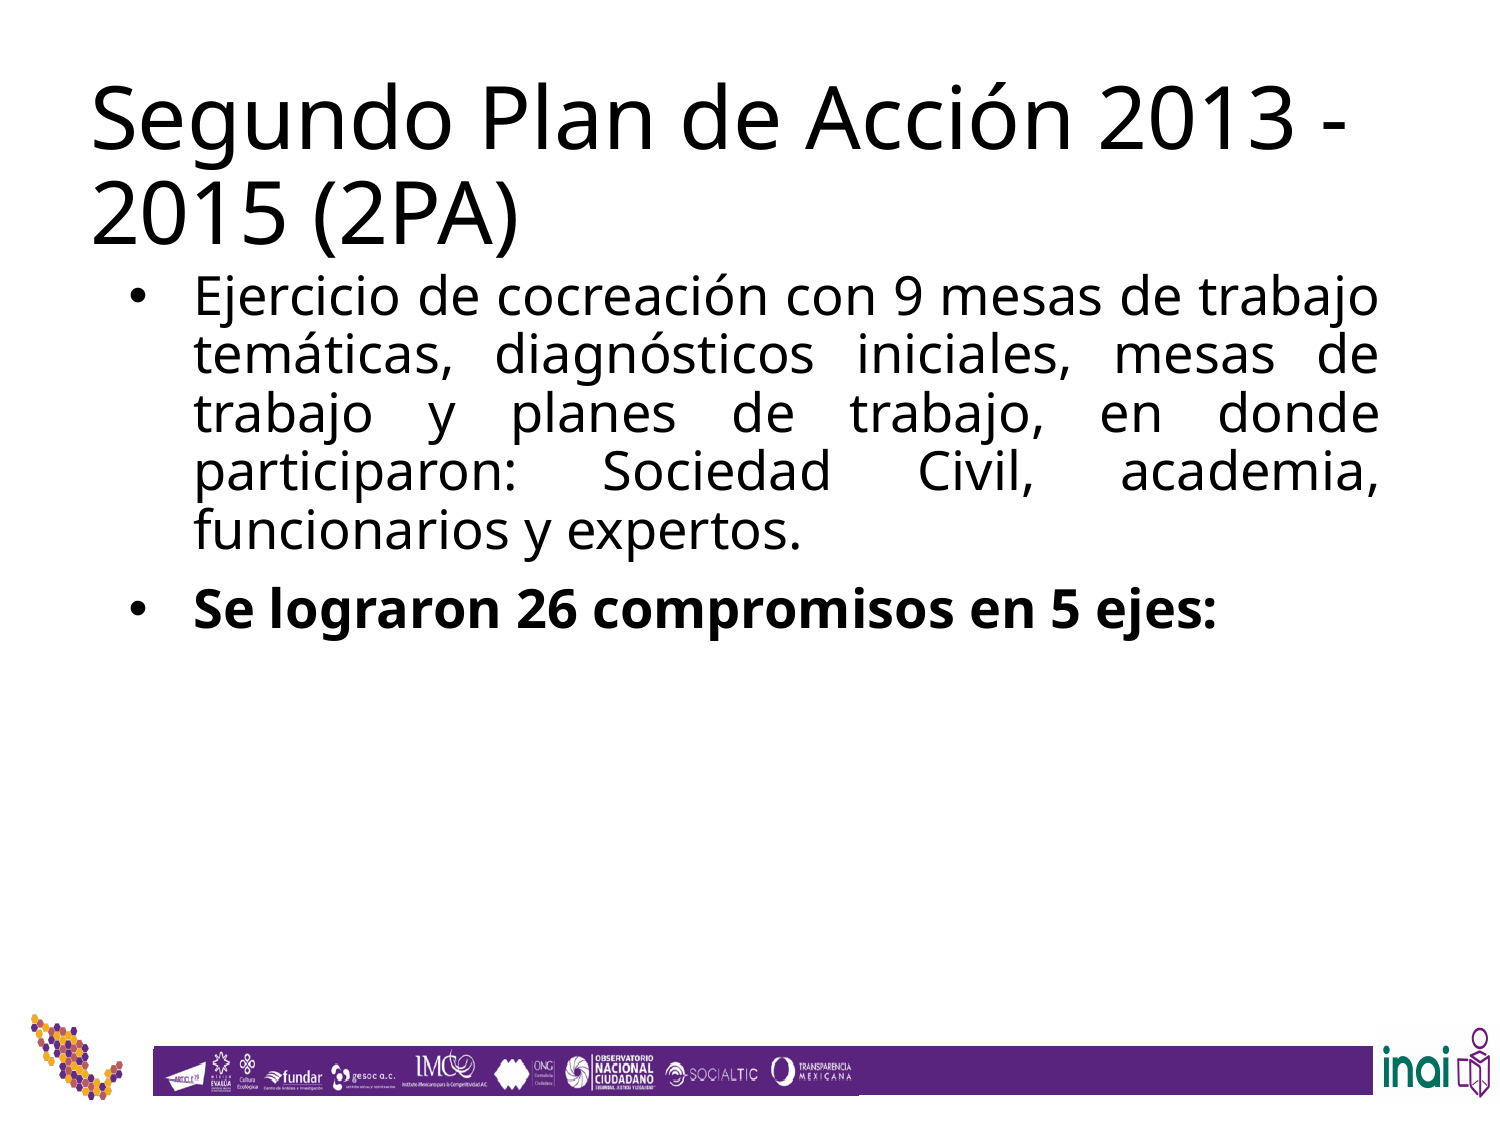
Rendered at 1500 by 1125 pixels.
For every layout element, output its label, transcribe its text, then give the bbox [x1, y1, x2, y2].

list Ejercicio de cocreación con 9 mesas de trabajo temáticas, diagnósticos iniciales, mesas de trabajo y planes de trabajo, en donde participaron: Sociedad Civil, academia, funcionarios y expertos. Se lograron 26 compromisos en 5 ejes: [103, 261, 1397, 975]
picture [1373, 1020, 1500, 1105]
picture [24, 1013, 123, 1101]
picture [153, 1049, 859, 1096]
title Segundo Plan de Acción 2013 - 2015 (2PA) [75, 59, 1369, 278]
